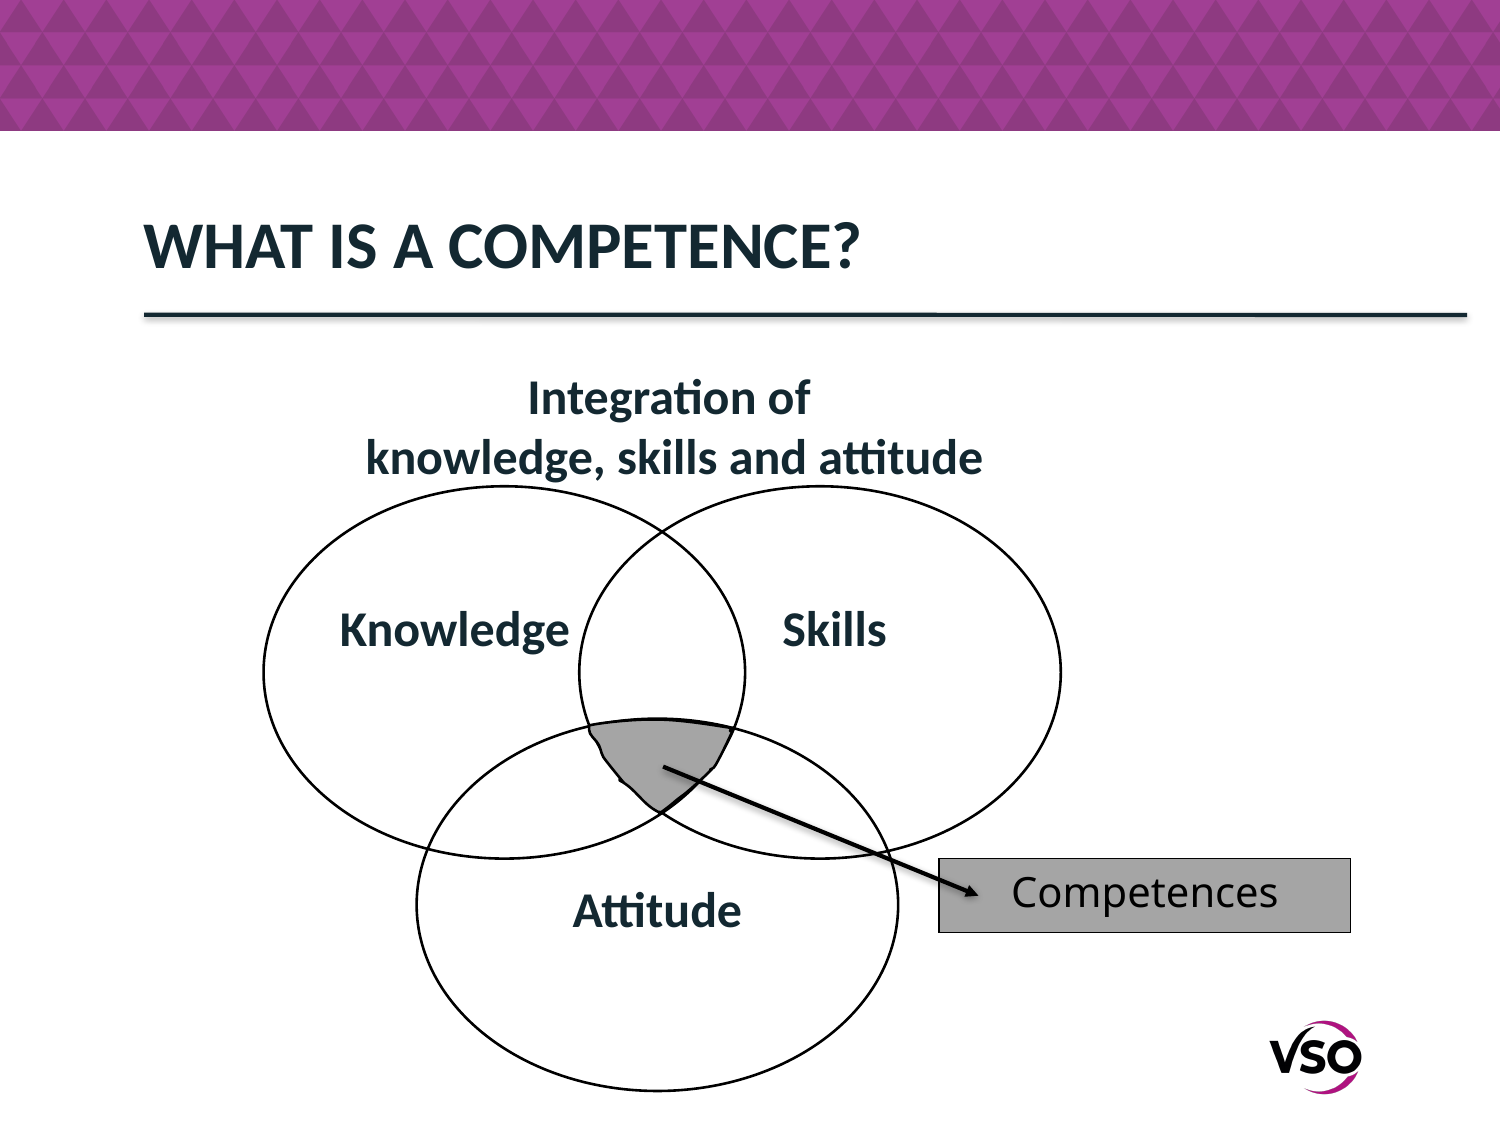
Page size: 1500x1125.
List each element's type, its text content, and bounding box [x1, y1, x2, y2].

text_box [662, 766, 979, 896]
text_box Integration of knowledge, skills and attitude [128, 356, 1222, 492]
title What is a competence? [128, 169, 1395, 315]
picture [0, 0, 1500, 131]
picture [1252, 1007, 1380, 1106]
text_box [263, 485, 1351, 1092]
